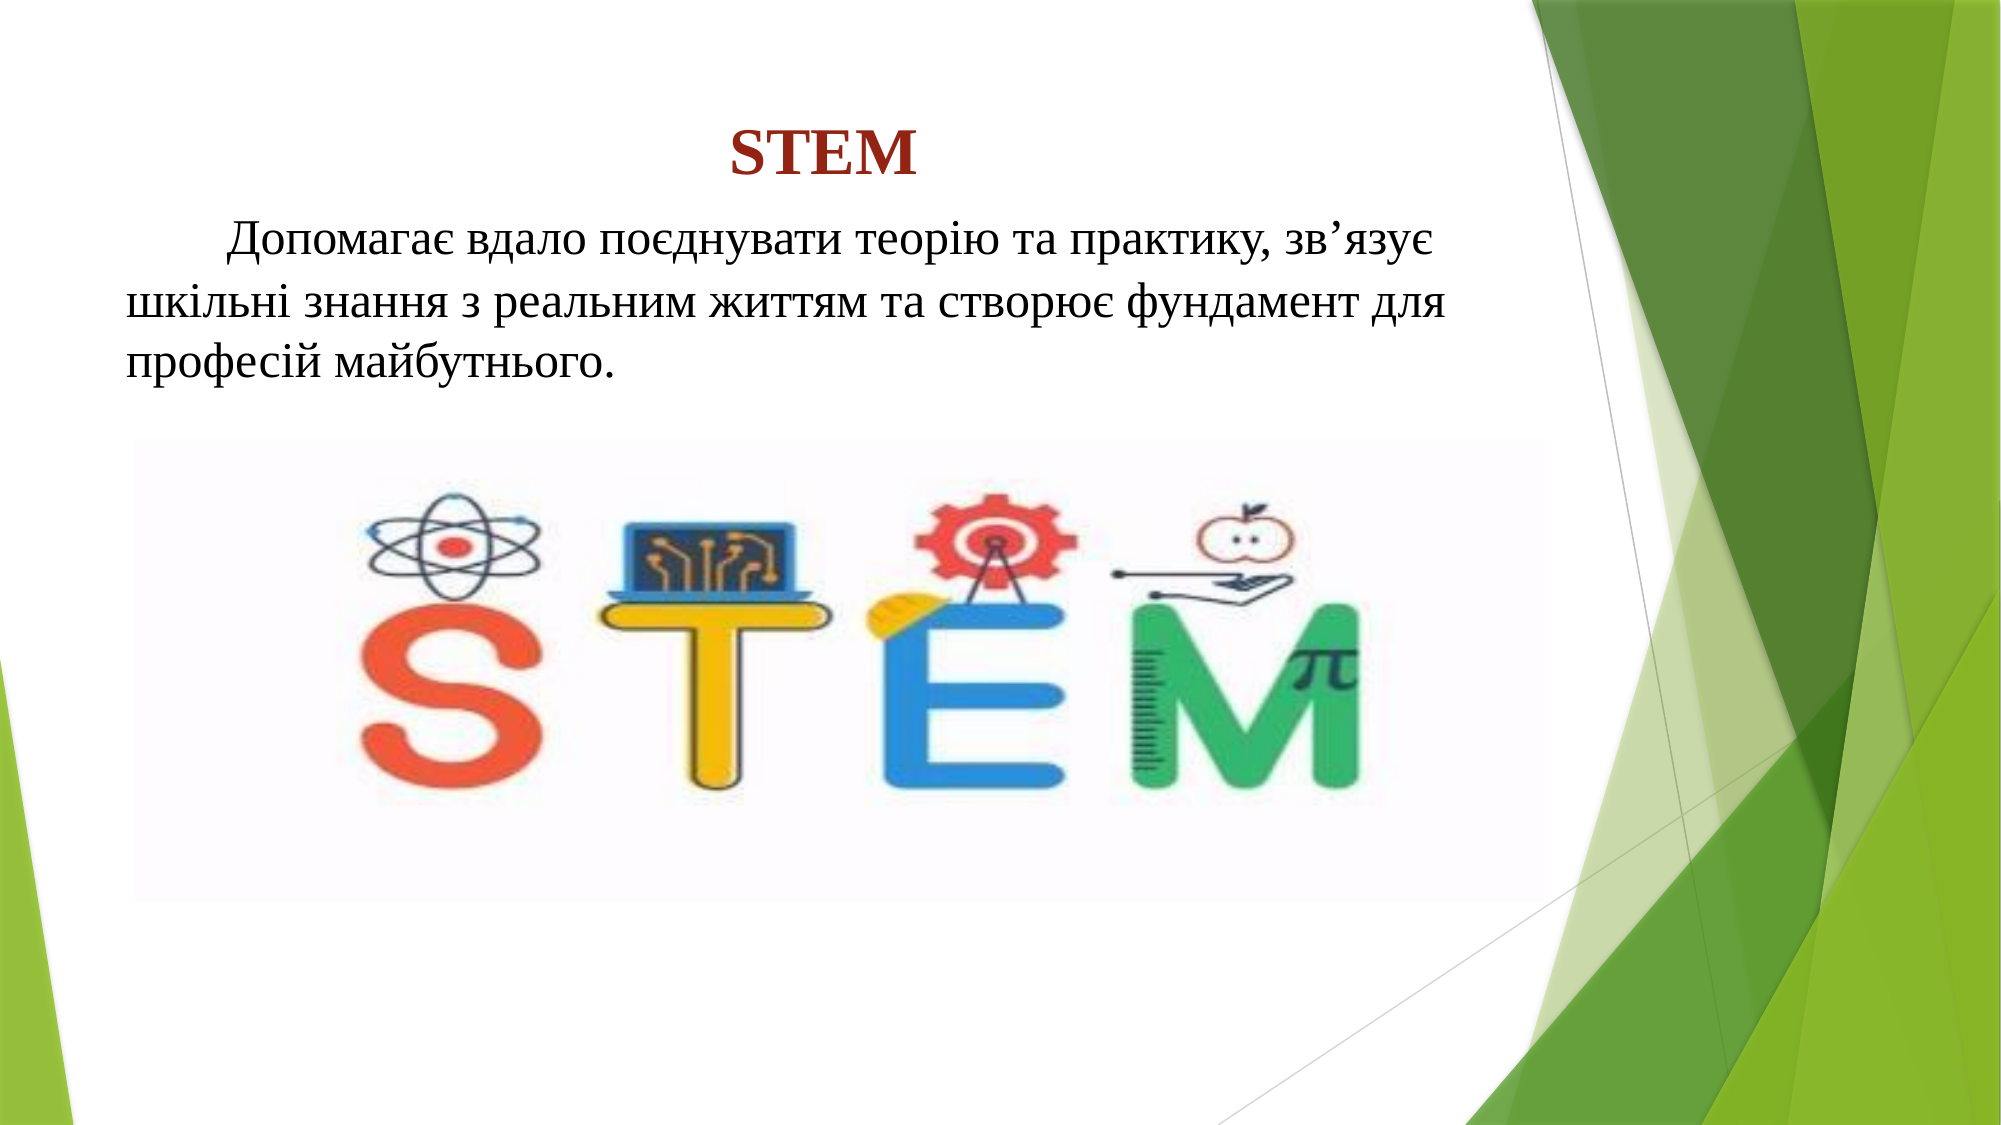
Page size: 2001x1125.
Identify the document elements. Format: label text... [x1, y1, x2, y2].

title STEM Допомагає вдало поєднувати теорію та практику, зв’язує шкільні знання з реальним життям та створює фундамент для професій майбутнього. [111, 99, 1558, 404]
picture [134, 438, 1549, 903]
